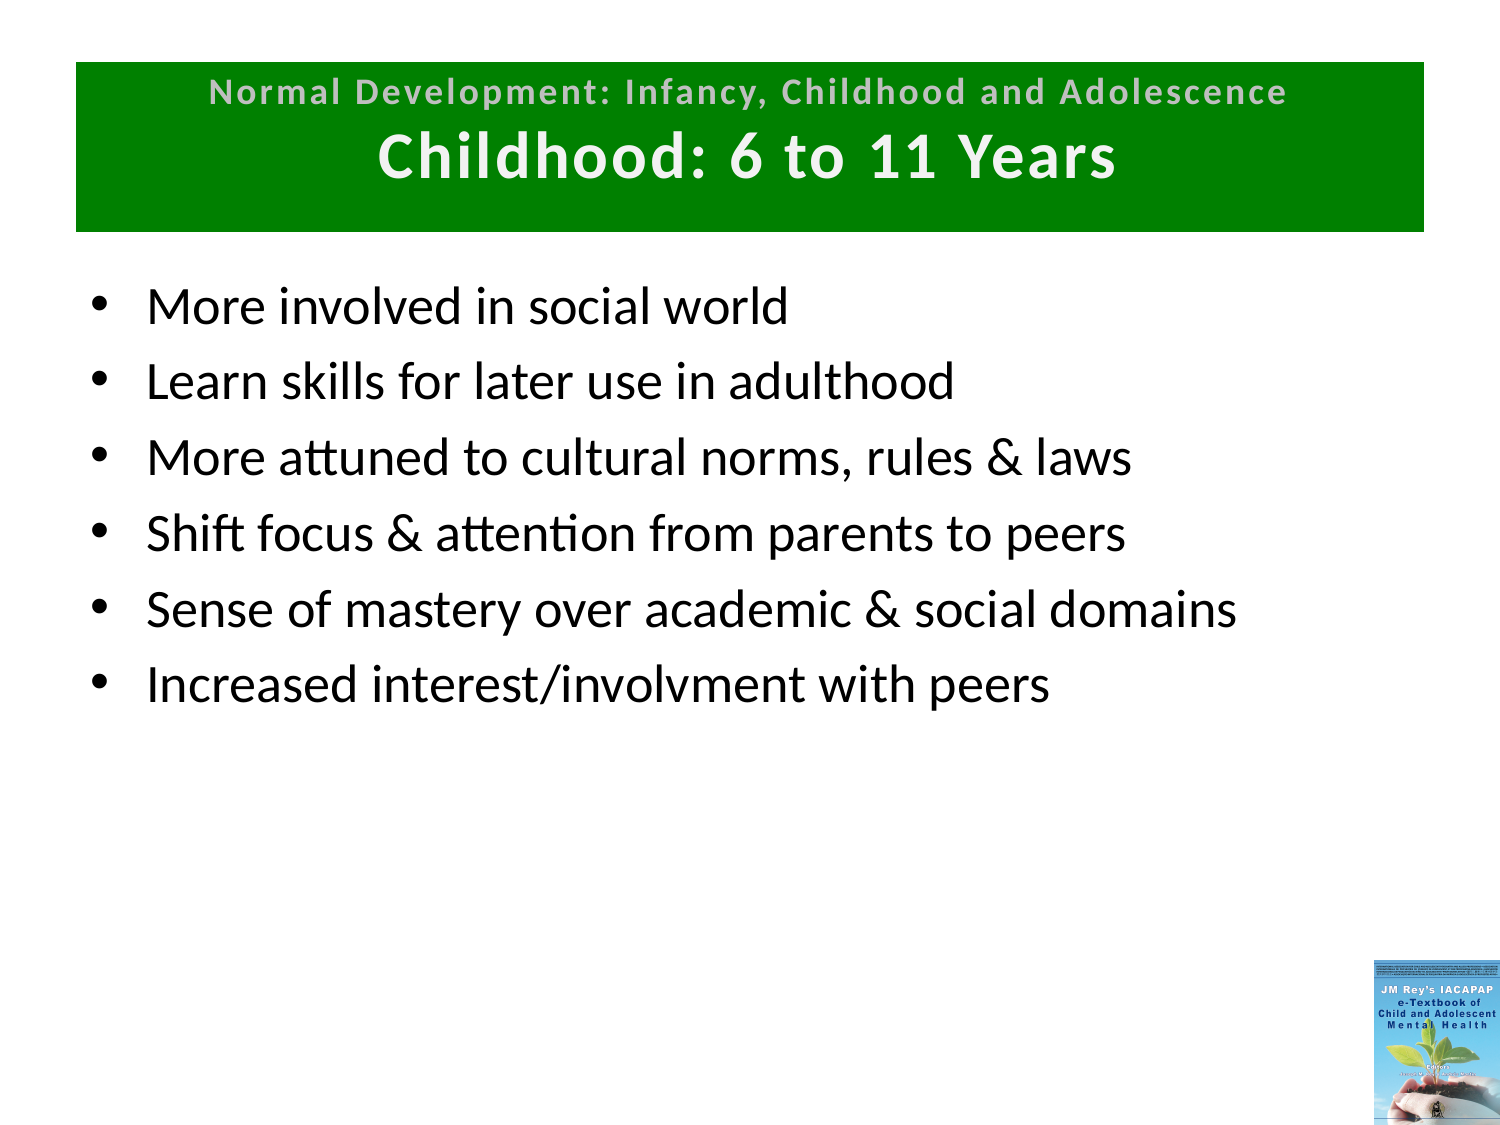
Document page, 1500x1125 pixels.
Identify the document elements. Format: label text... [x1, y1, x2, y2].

list More involved in social world Learn skills for later use in adulthood More attuned to cultural norms, rules & laws Shift focus & attention from parents to peers Sense of mastery over academic & social domains Increased interest/involvment with peers [75, 262, 1425, 1005]
picture [1374, 960, 1500, 1125]
title Normal Development: Infancy, Childhood and Adolescence Childhood: 6 to 11 Years [75, 61, 1425, 233]
